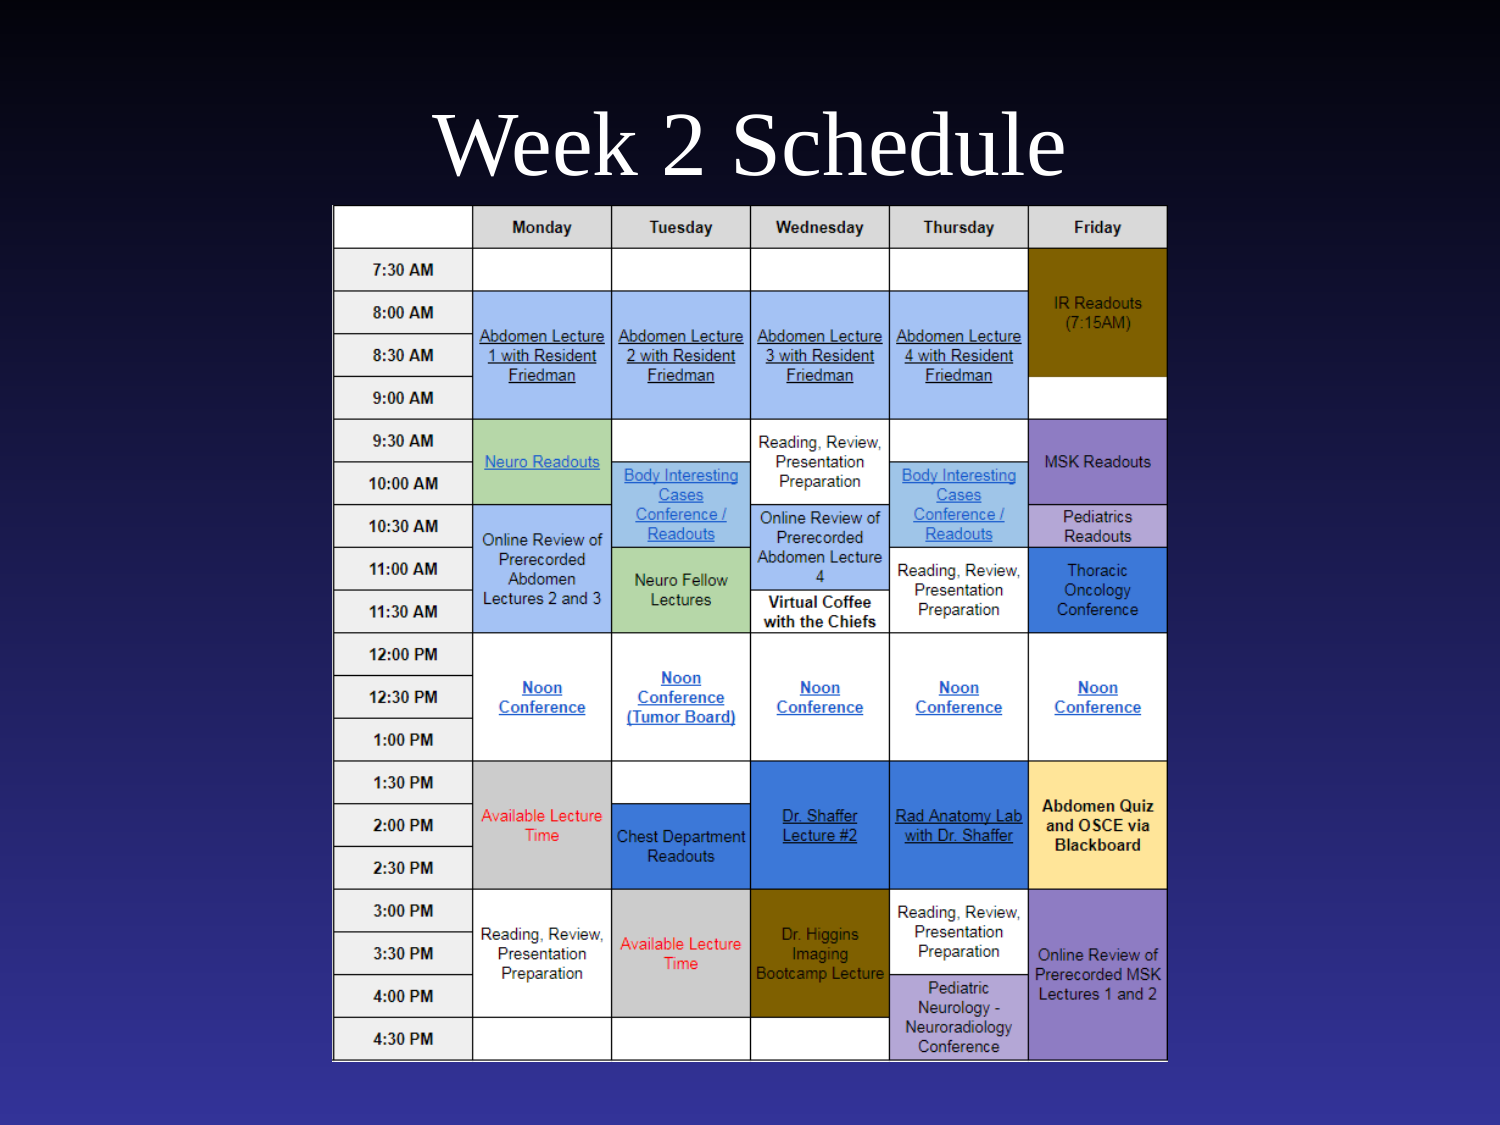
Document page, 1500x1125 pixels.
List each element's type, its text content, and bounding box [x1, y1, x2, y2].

title Week 2 Schedule [75, 45, 1425, 233]
picture [331, 205, 1169, 1062]
